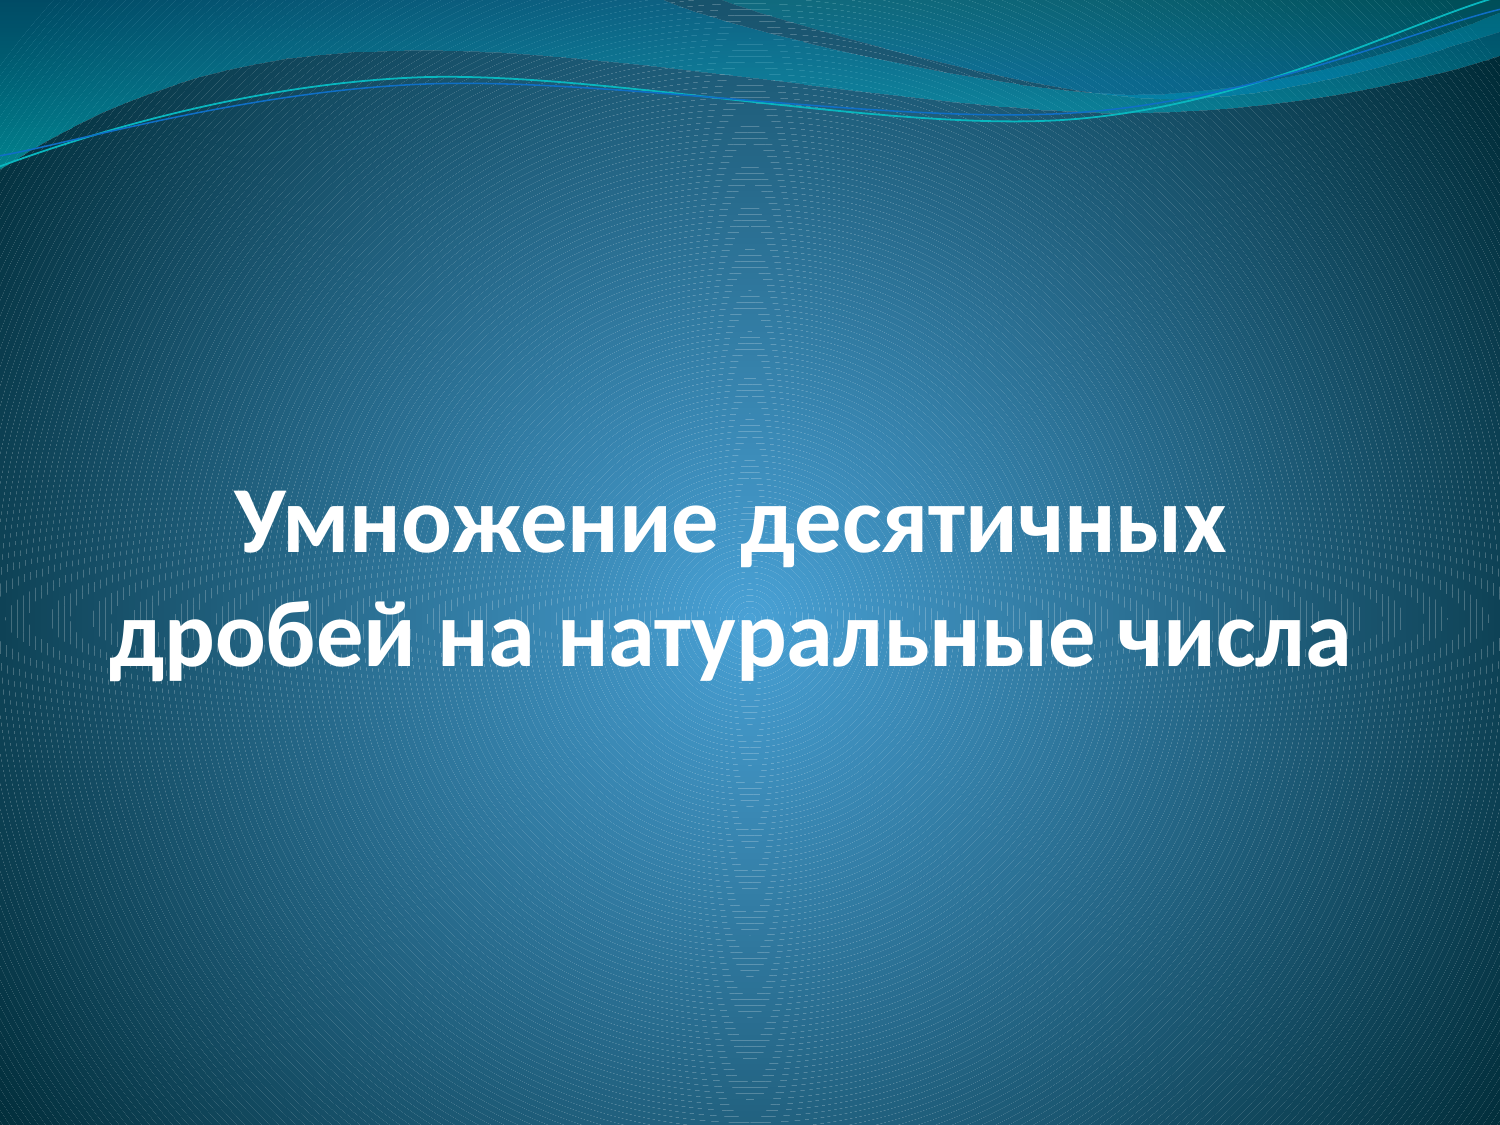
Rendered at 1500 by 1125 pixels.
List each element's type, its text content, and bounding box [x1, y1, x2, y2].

title Умножение десятичных дробей на натуральные числа [88, 385, 1377, 686]
